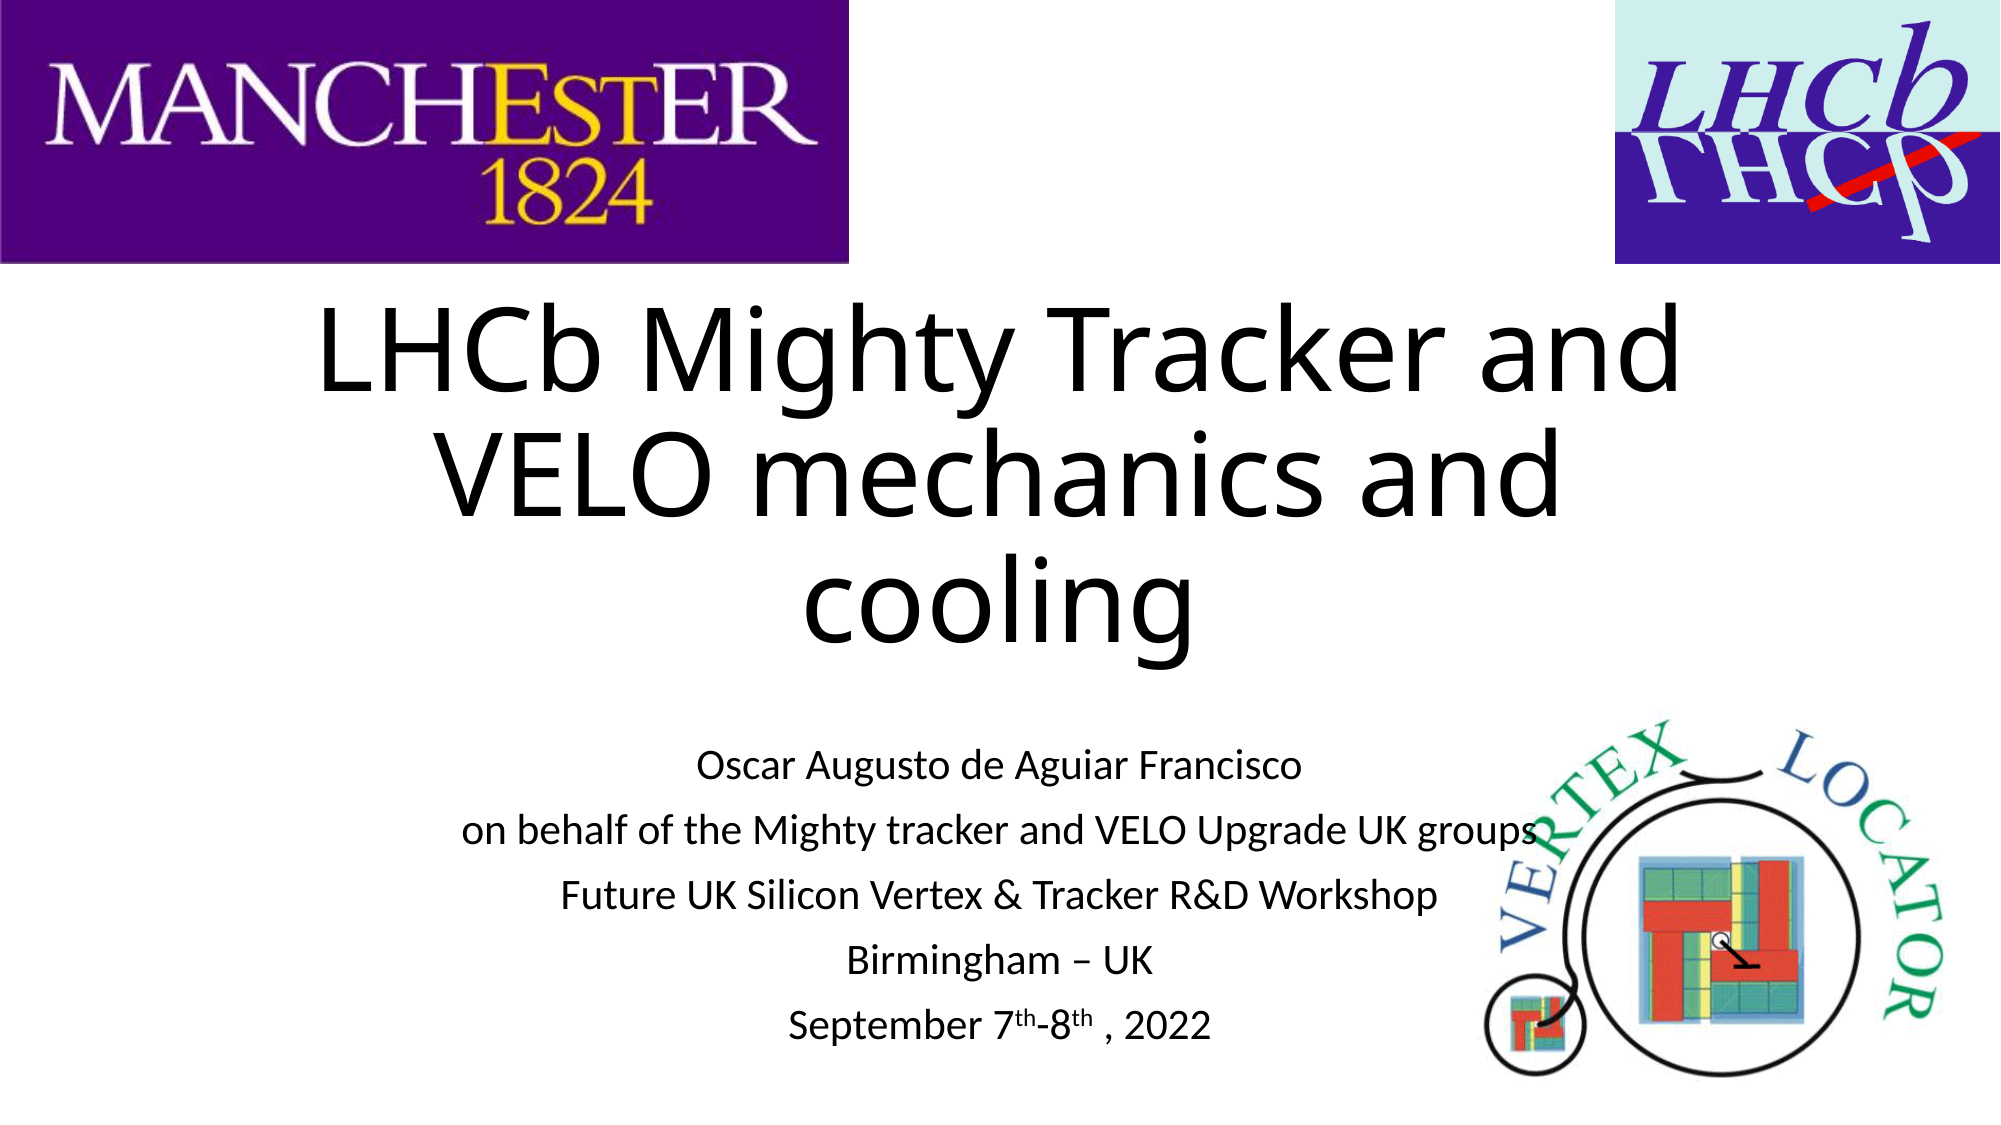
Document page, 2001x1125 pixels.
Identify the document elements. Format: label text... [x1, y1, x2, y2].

picture [0, 0, 849, 265]
picture [1452, 694, 2000, 1099]
picture [1615, 0, 2000, 264]
title LHCb Mighty Tracker and VELO mechanics and cooling [218, 283, 1782, 675]
subtitle Oscar Augusto de Aguiar Francisco on behalf of the Mighty tracker and VELO Upgrade UK groups Future UK Silicon Vertex & Tracker R&D Workshop Birmingham – UK September 7th-8th , 2022 [428, 734, 1452, 1059]
